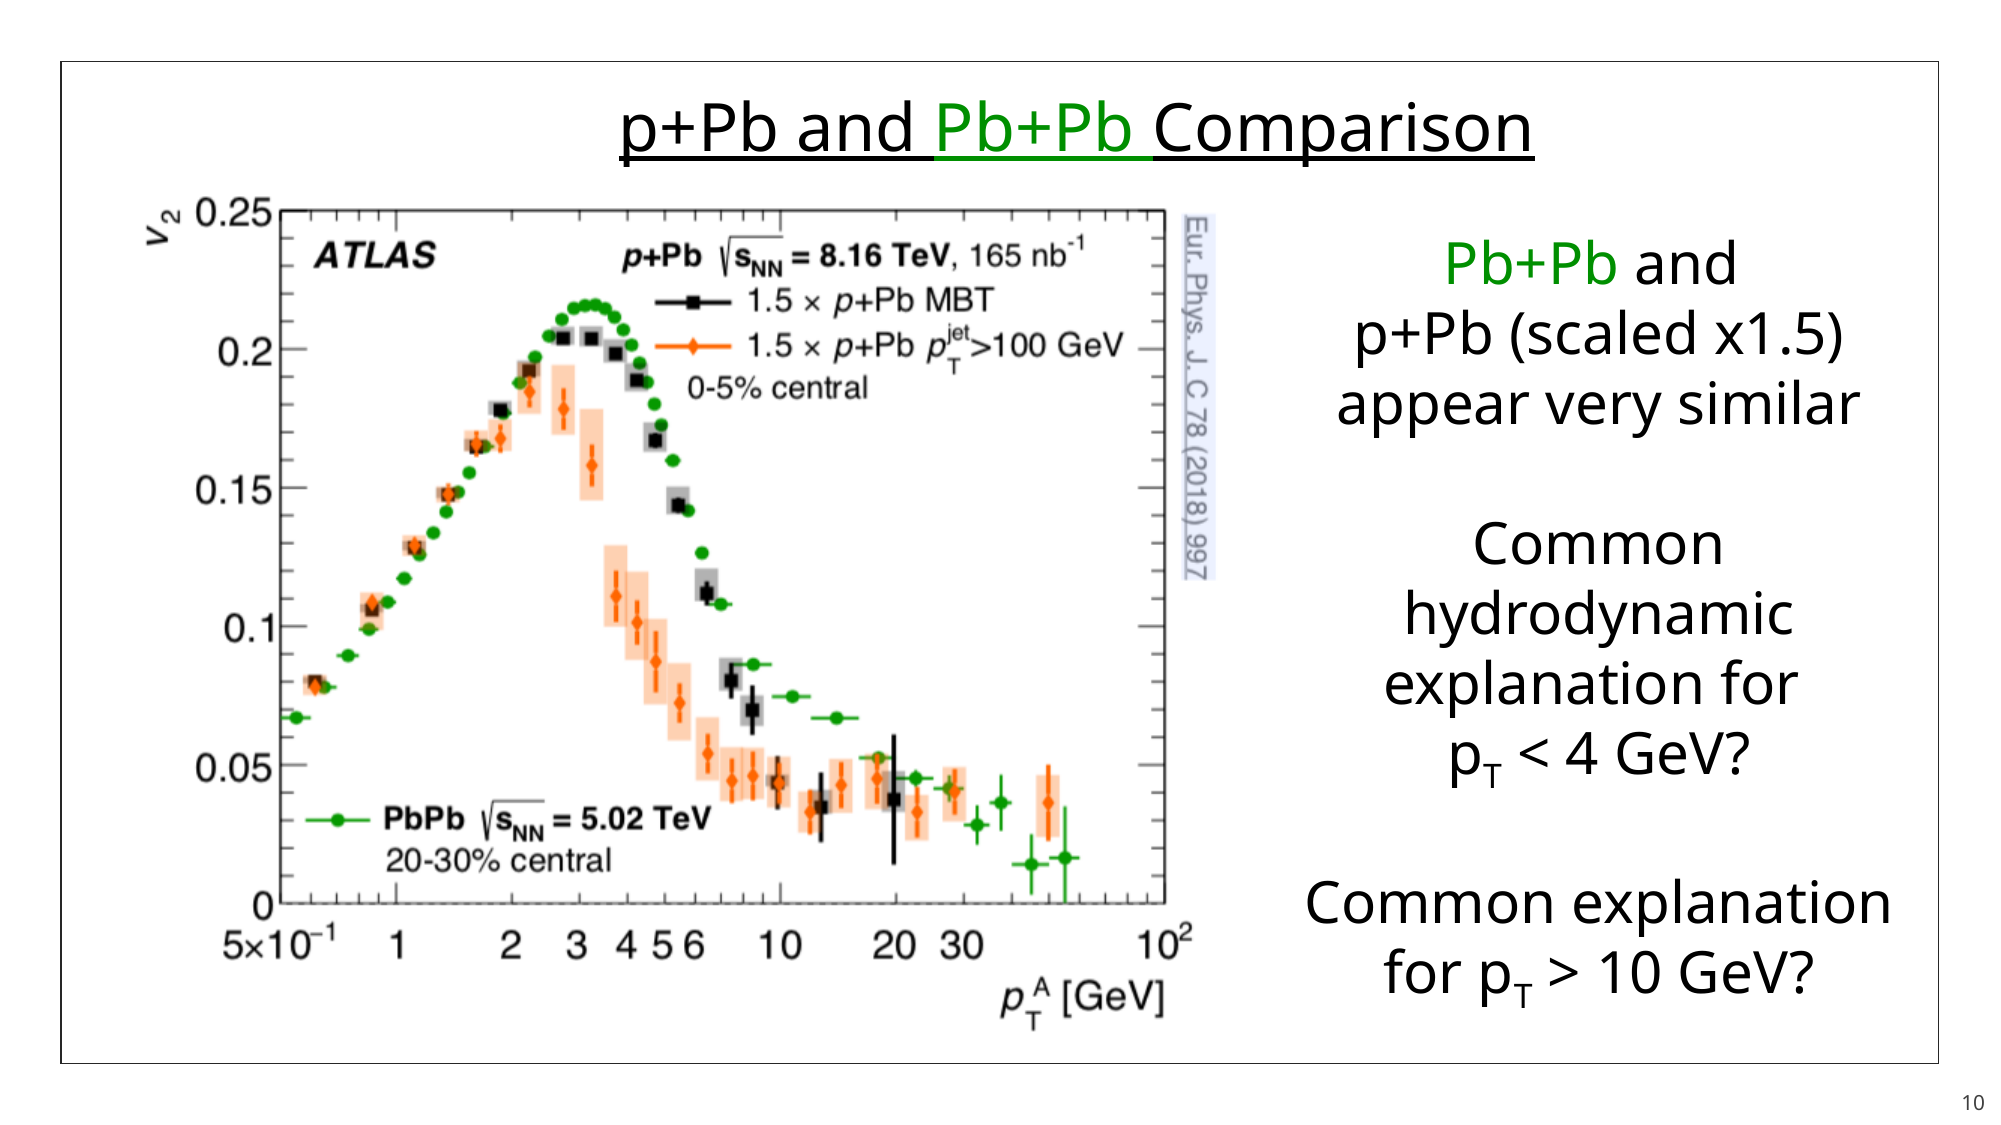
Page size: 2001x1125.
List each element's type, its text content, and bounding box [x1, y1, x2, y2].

picture [104, 174, 1225, 1048]
text_box p+Pb and Pb+Pb Comparison [604, 77, 1550, 172]
slide_number 10 [1862, 1065, 2000, 1125]
text_box Pb+Pb and p+Pb (scaled x1.5) appear very similar Common hydrodynamic explanation for pT < 4 GeV? Common explanation for pT > 10 GeV? [1279, 218, 1919, 1023]
